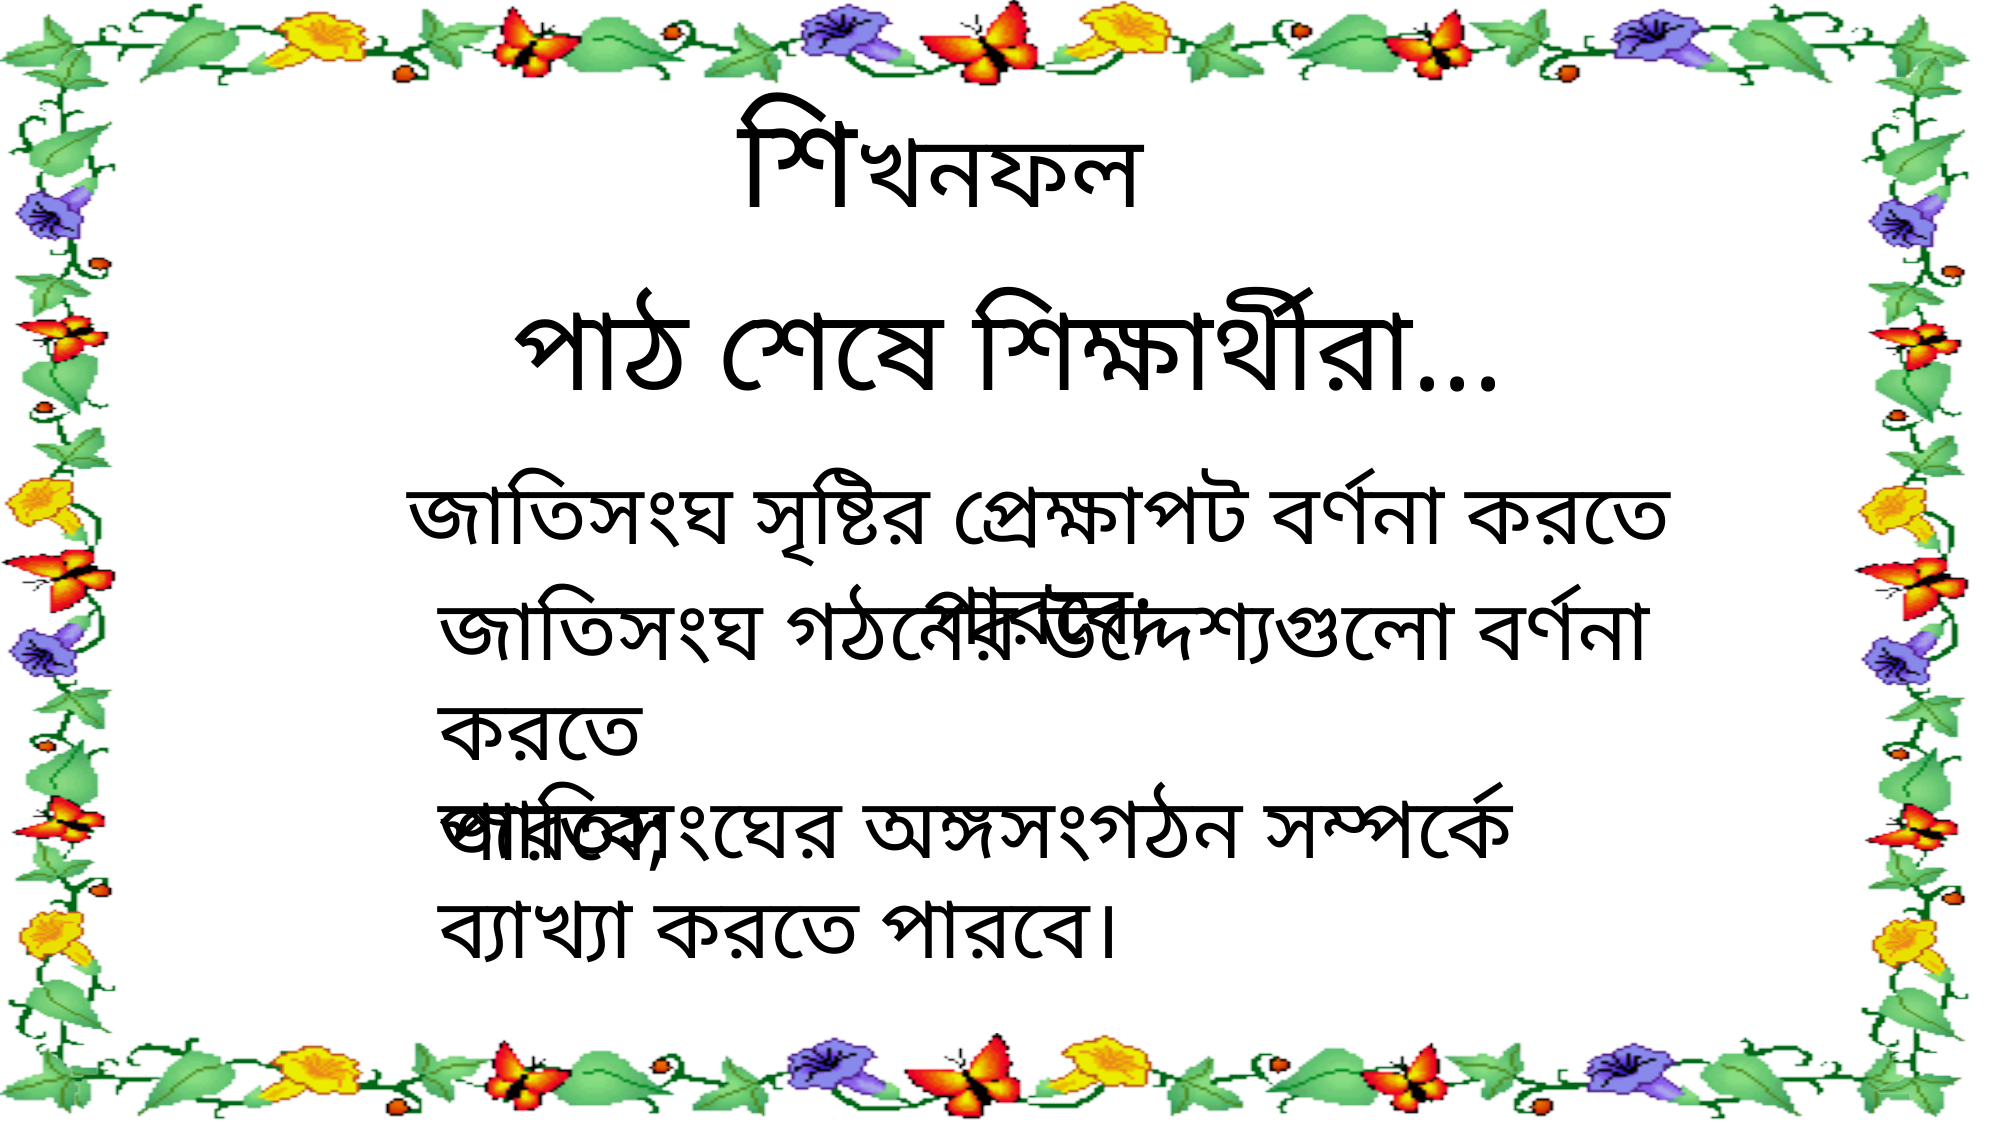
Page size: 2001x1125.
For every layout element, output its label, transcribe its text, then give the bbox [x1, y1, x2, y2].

picture [1856, 54, 1974, 1116]
text_box জাতিসংঘের অঙ্গসংগঠন সম্পর্কে ব্যাখ্যা করতে পারবে। [423, 767, 1660, 983]
text_box জাতিসংঘ সৃষ্টির প্রেক্ষাপট বর্ণনা করতে পারবে; [375, 453, 1703, 669]
text_box পাঠ শেষে শিক্ষার্থীরা... [497, 270, 1519, 421]
text_box শিখনফল [723, 74, 1159, 240]
text_box জাতিসংঘ গঠনের উদ্দেশ্যগুলো বর্ণনা করতে পারবে; [423, 569, 1757, 885]
picture [0, 0, 1975, 92]
picture [0, 46, 1942, 1125]
